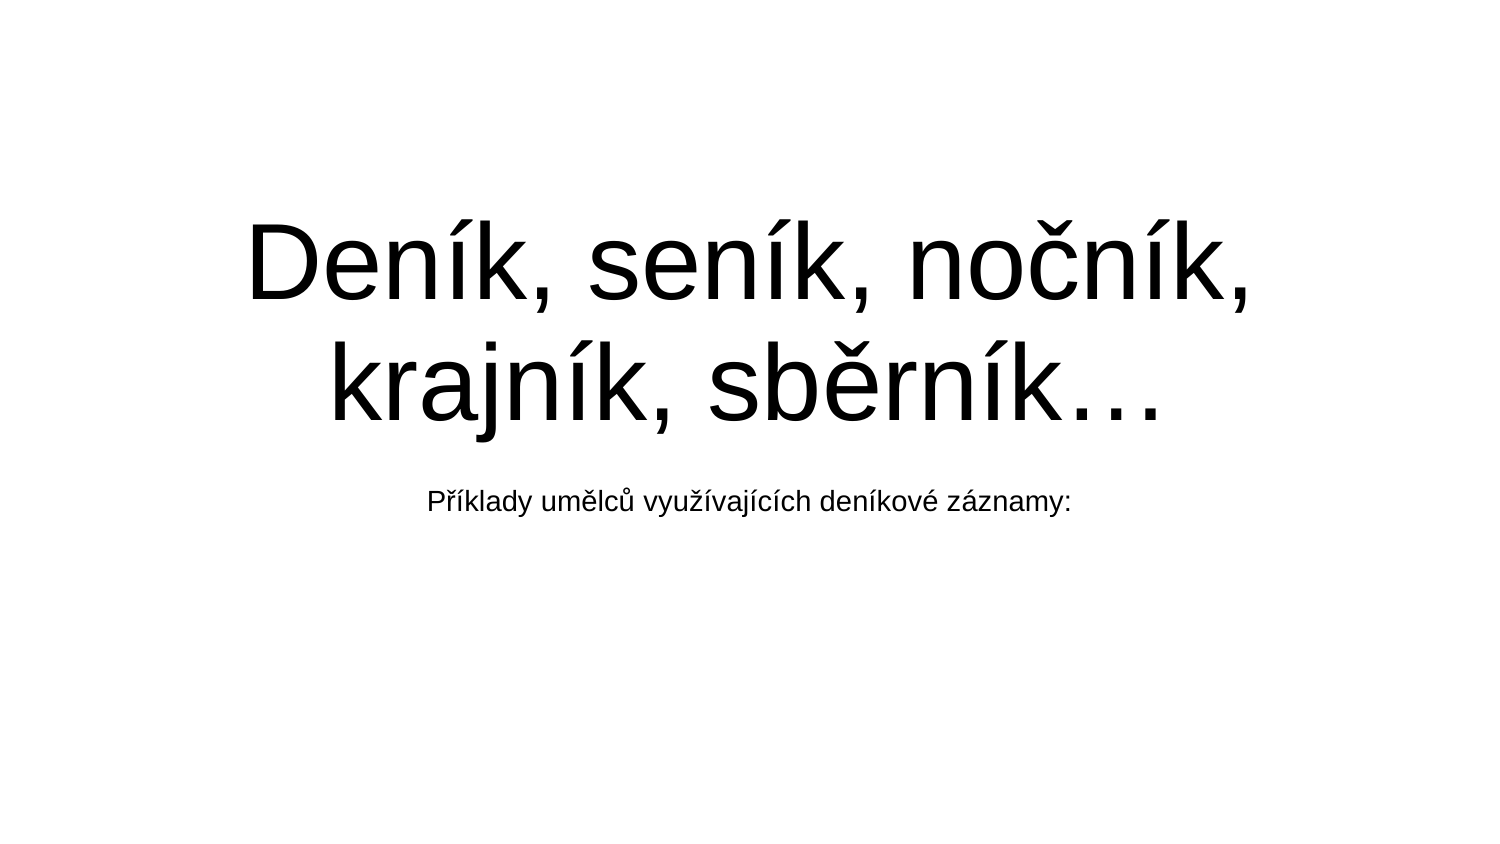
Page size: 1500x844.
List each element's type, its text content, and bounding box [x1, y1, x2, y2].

title Deník, seník, nočník, krajník, sběrník… [51, 122, 1449, 459]
subtitle Příklady umělců využívajících deníkové záznamy: [51, 464, 1449, 595]
